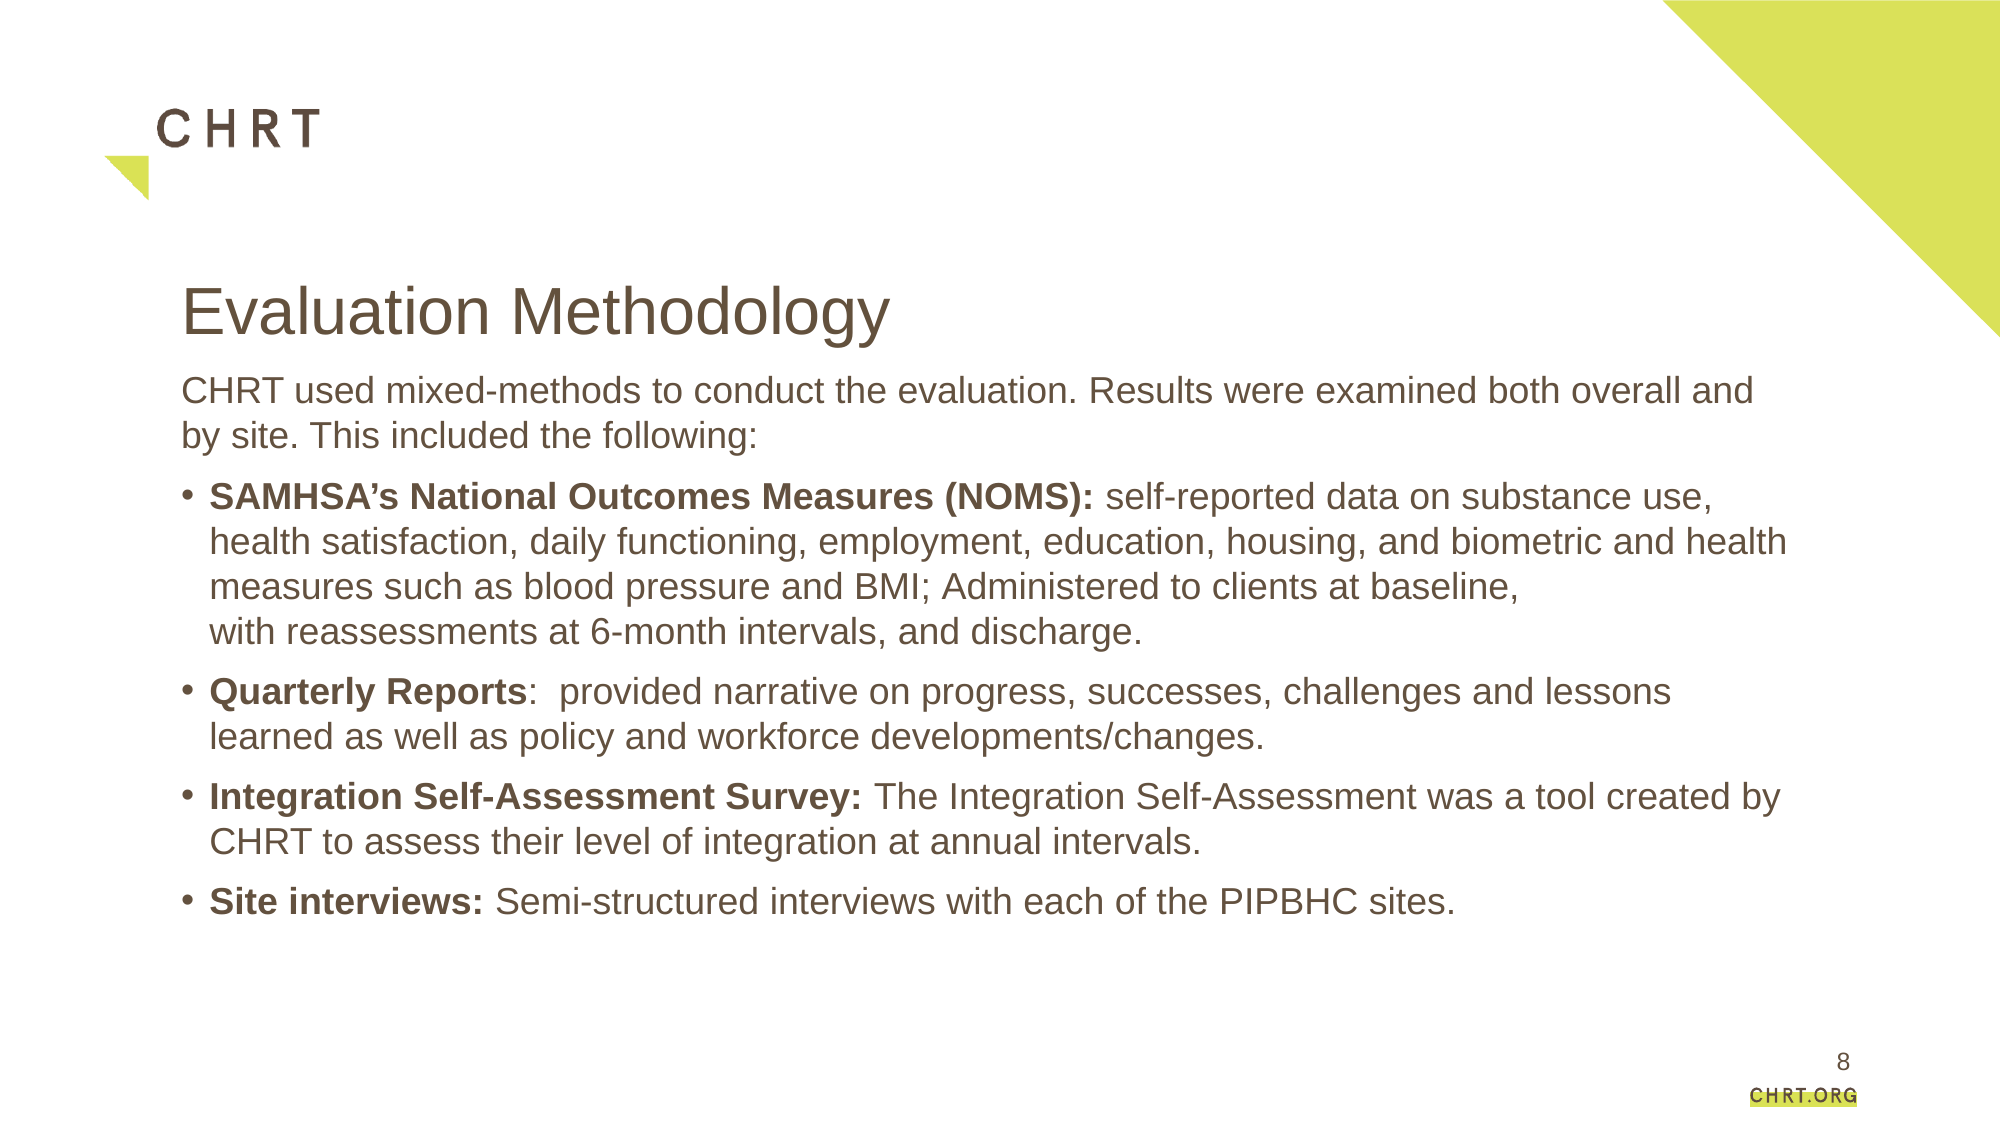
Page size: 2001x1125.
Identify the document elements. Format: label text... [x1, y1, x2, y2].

picture [99, 99, 322, 204]
slide_number 8 [1415, 1042, 1866, 1078]
list CHRT used mixed-methods to conduct the evaluation. Results were examined both overall and by site. This included the following: SAMHSA’s National Outcomes Measures (NOMS): self-reported data on substance use, health satisfaction, daily functioning, employment, education, housing, and biometric and health measures such as blood pressure and BMI; Administered to clients at baseline, with reassessments at 6-month intervals, and discharge. Quarterly Reports: provided narrative on progress, successes, challenges and lessons learned as well as policy and workforce developments/changes. Integration Self-Assessment Survey: The Integration Self-Assessment was a tool created by CHRT to assess their level of integration at annual intervals. Site interviews: Semi-structured interviews with each of the PIPBHC sites. [166, 358, 1816, 1018]
title Evaluation Methodology [166, 244, 1816, 358]
